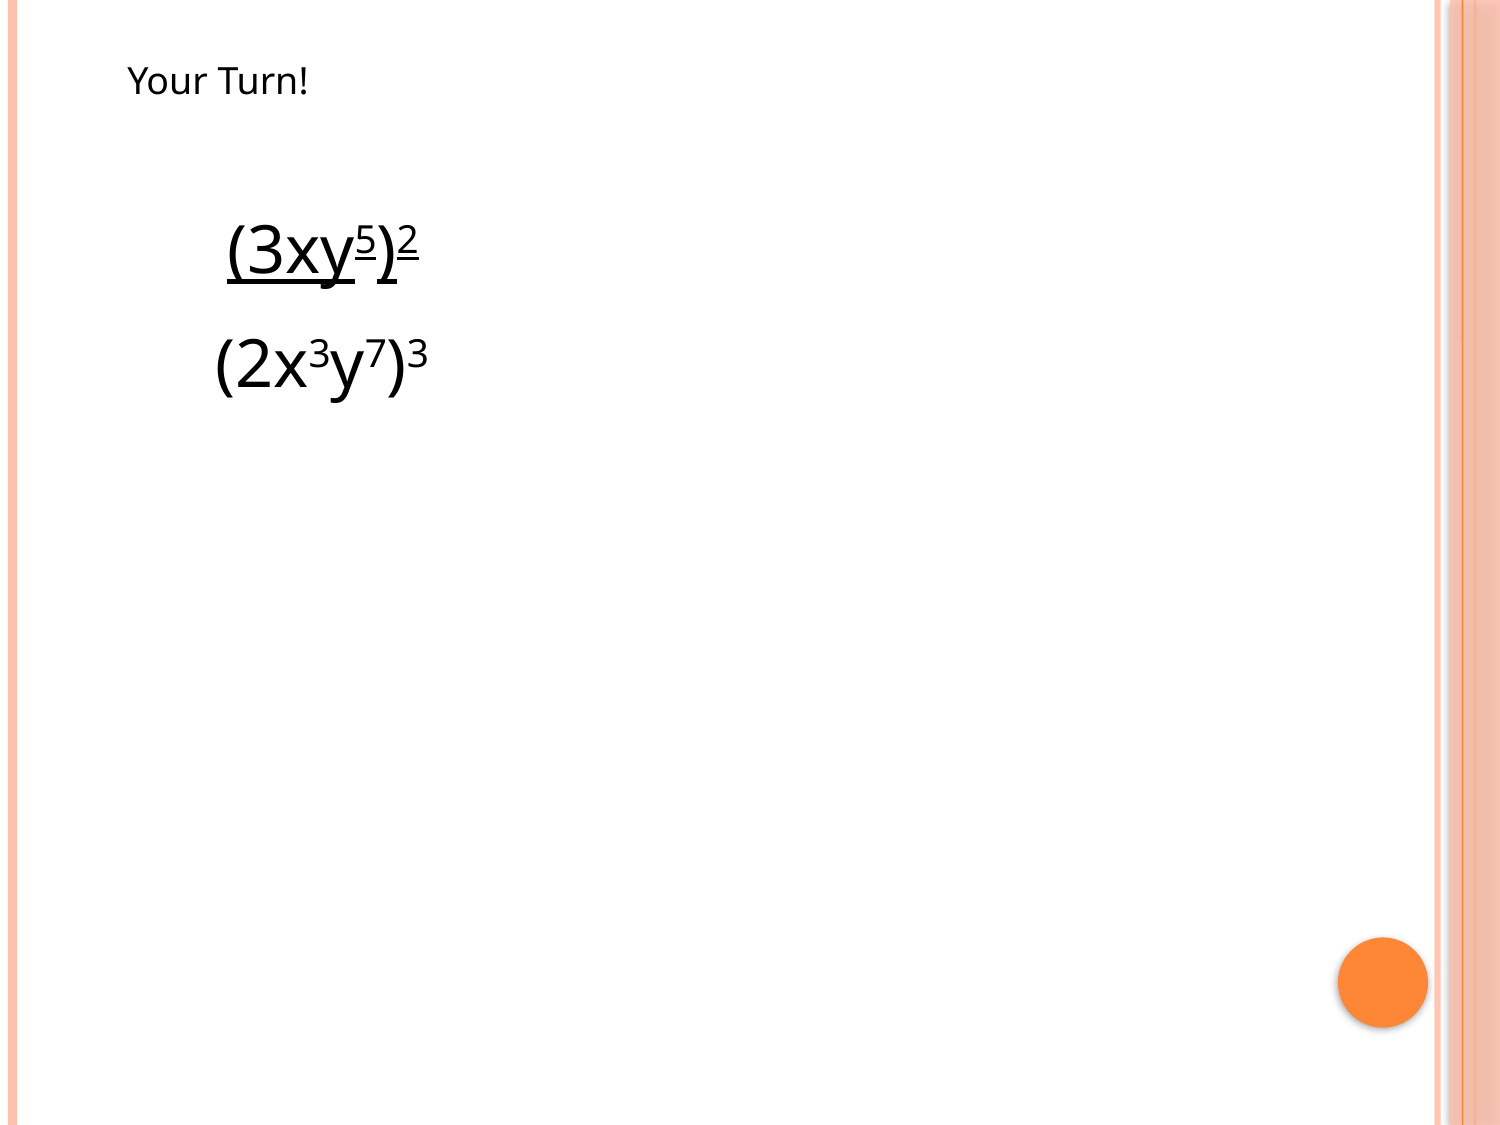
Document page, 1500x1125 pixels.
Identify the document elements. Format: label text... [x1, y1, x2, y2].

text_box (3xy5)2 (2x3y7)3 [62, 199, 813, 408]
text_box Your Turn! [112, 49, 600, 110]
